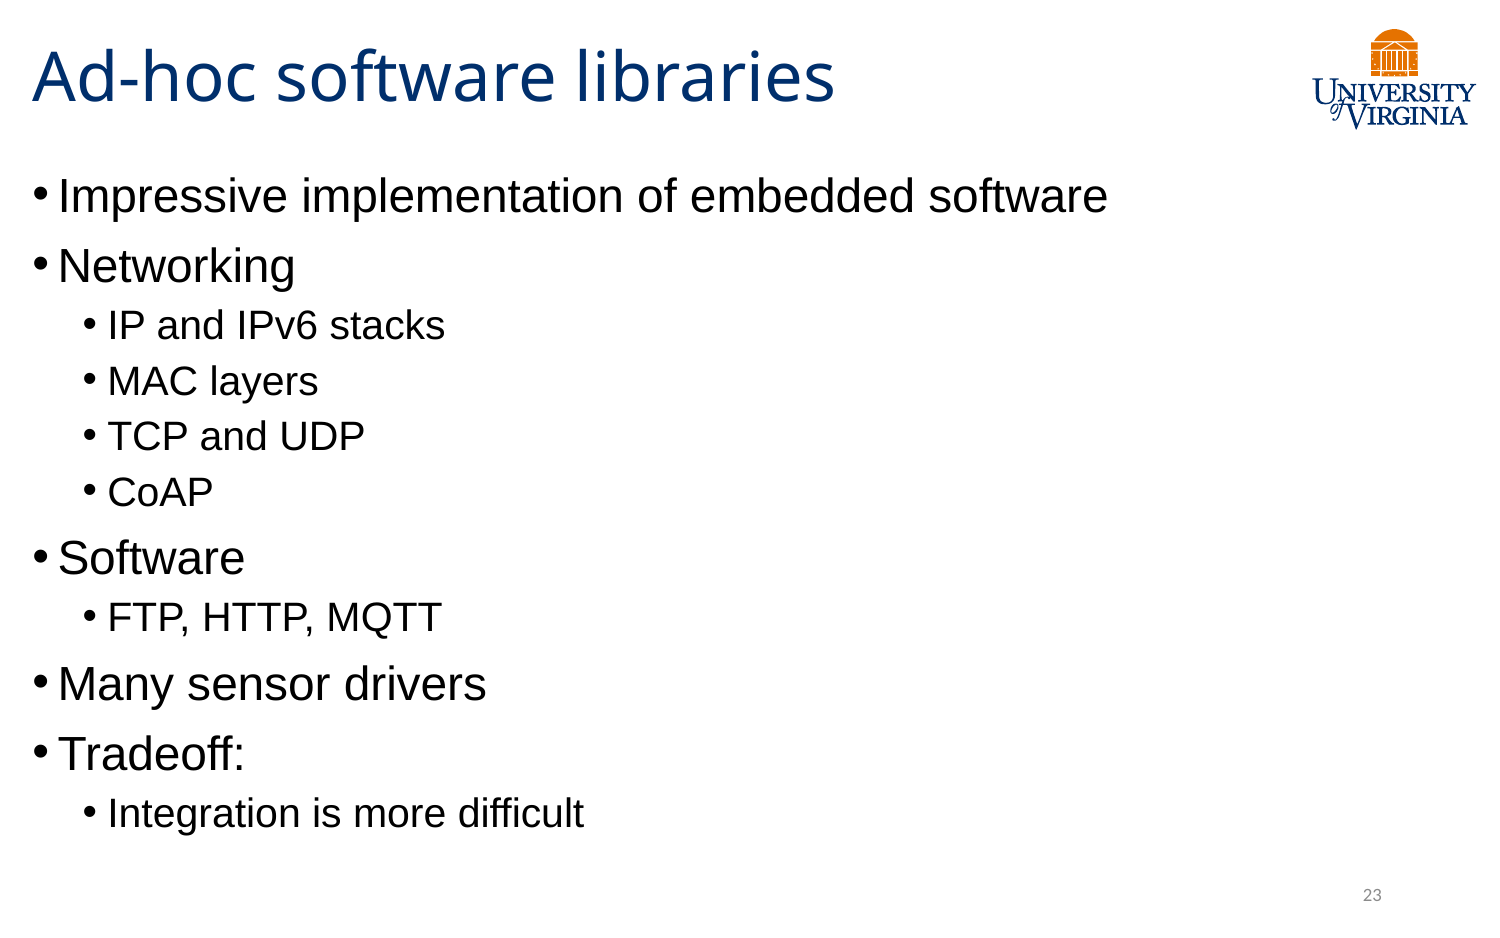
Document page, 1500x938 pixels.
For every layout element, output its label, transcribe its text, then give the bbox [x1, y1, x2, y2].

slide_number 23 [1059, 868, 1397, 919]
list Impressive implementation of embedded software Networking IP and IPv6 stacks MAC layers TCP and UDP CoAP Software FTP, HTTP, MQTT Many sensor drivers Tradeoff: Integration is more difficult [17, 157, 1483, 845]
title Ad-hoc software libraries [17, 14, 1297, 145]
